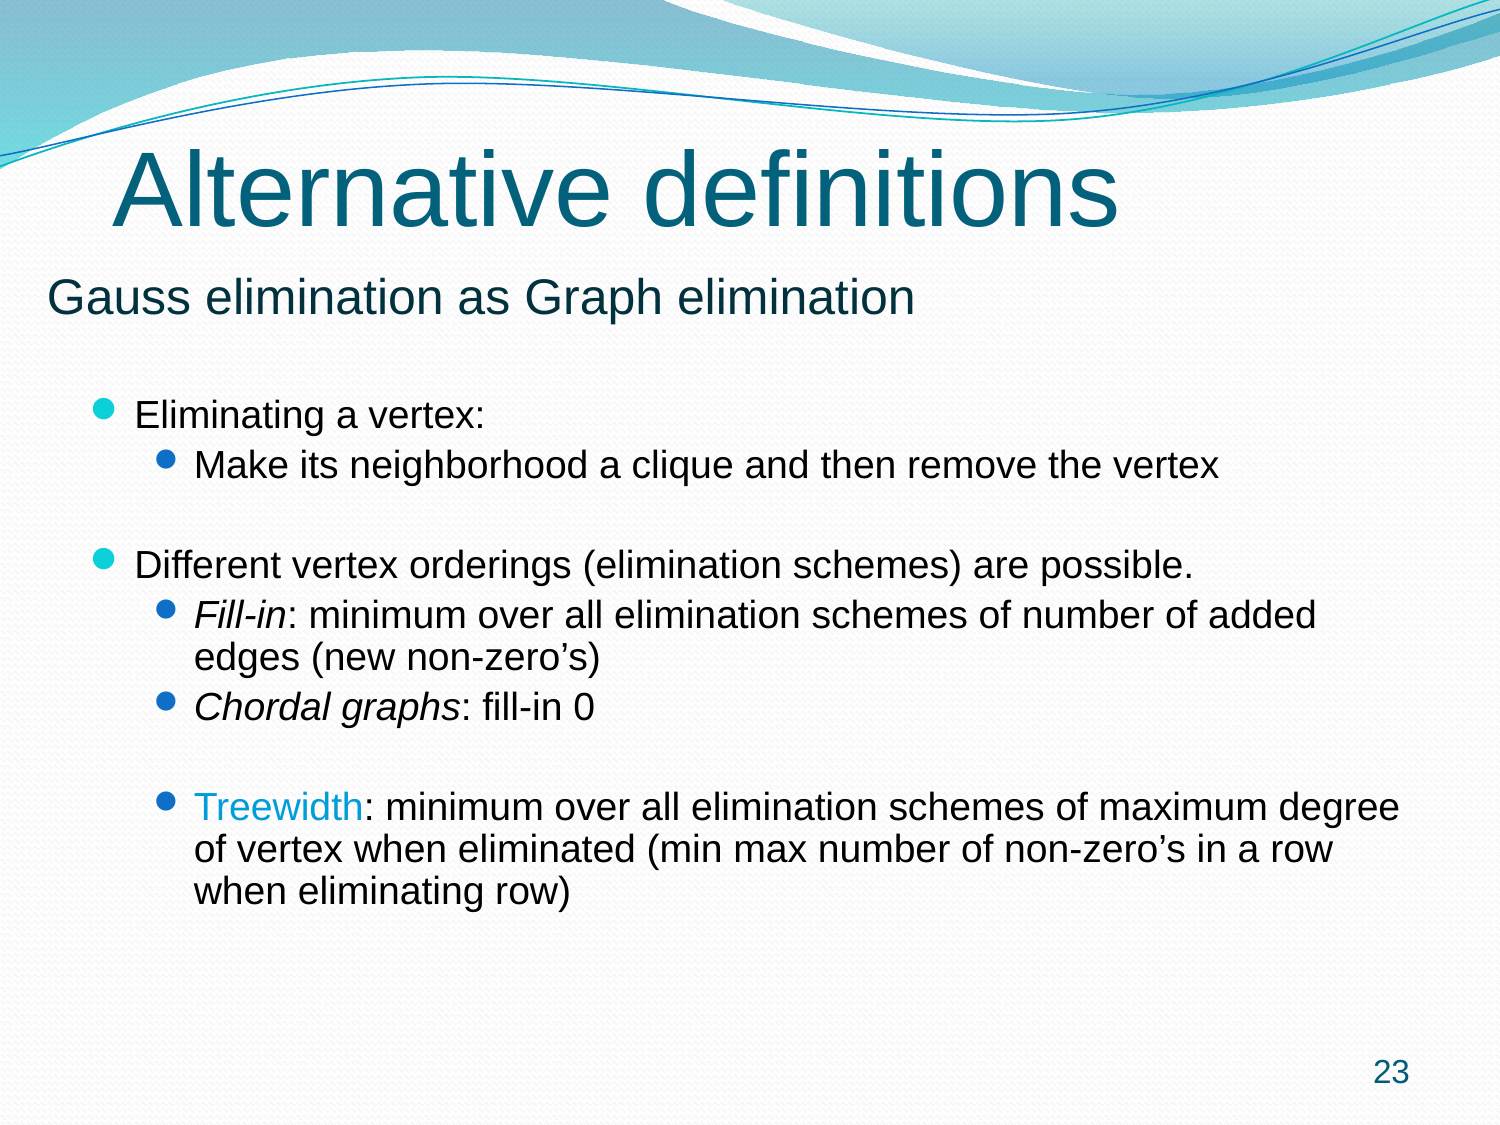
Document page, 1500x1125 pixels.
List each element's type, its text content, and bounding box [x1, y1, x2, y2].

list Eliminating a vertex: Make its neighborhood a clique and then remove the vertex Different vertex orderings (elimination schemes) are possible. Fill-in: minimum over all elimination schemes of number of added edges (new non-zero’s) Chordal graphs: fill-in 0 Treewidth: minimum over all elimination schemes of maximum degree of vertex when eliminated (min max number of non-zero’s in a row when eliminating row) [75, 387, 1425, 925]
slide_number 23 [1299, 1042, 1425, 1103]
text_box Alternative definitions [112, 62, 1388, 250]
title Gauss elimination as Graph elimination [37, 224, 1450, 325]
